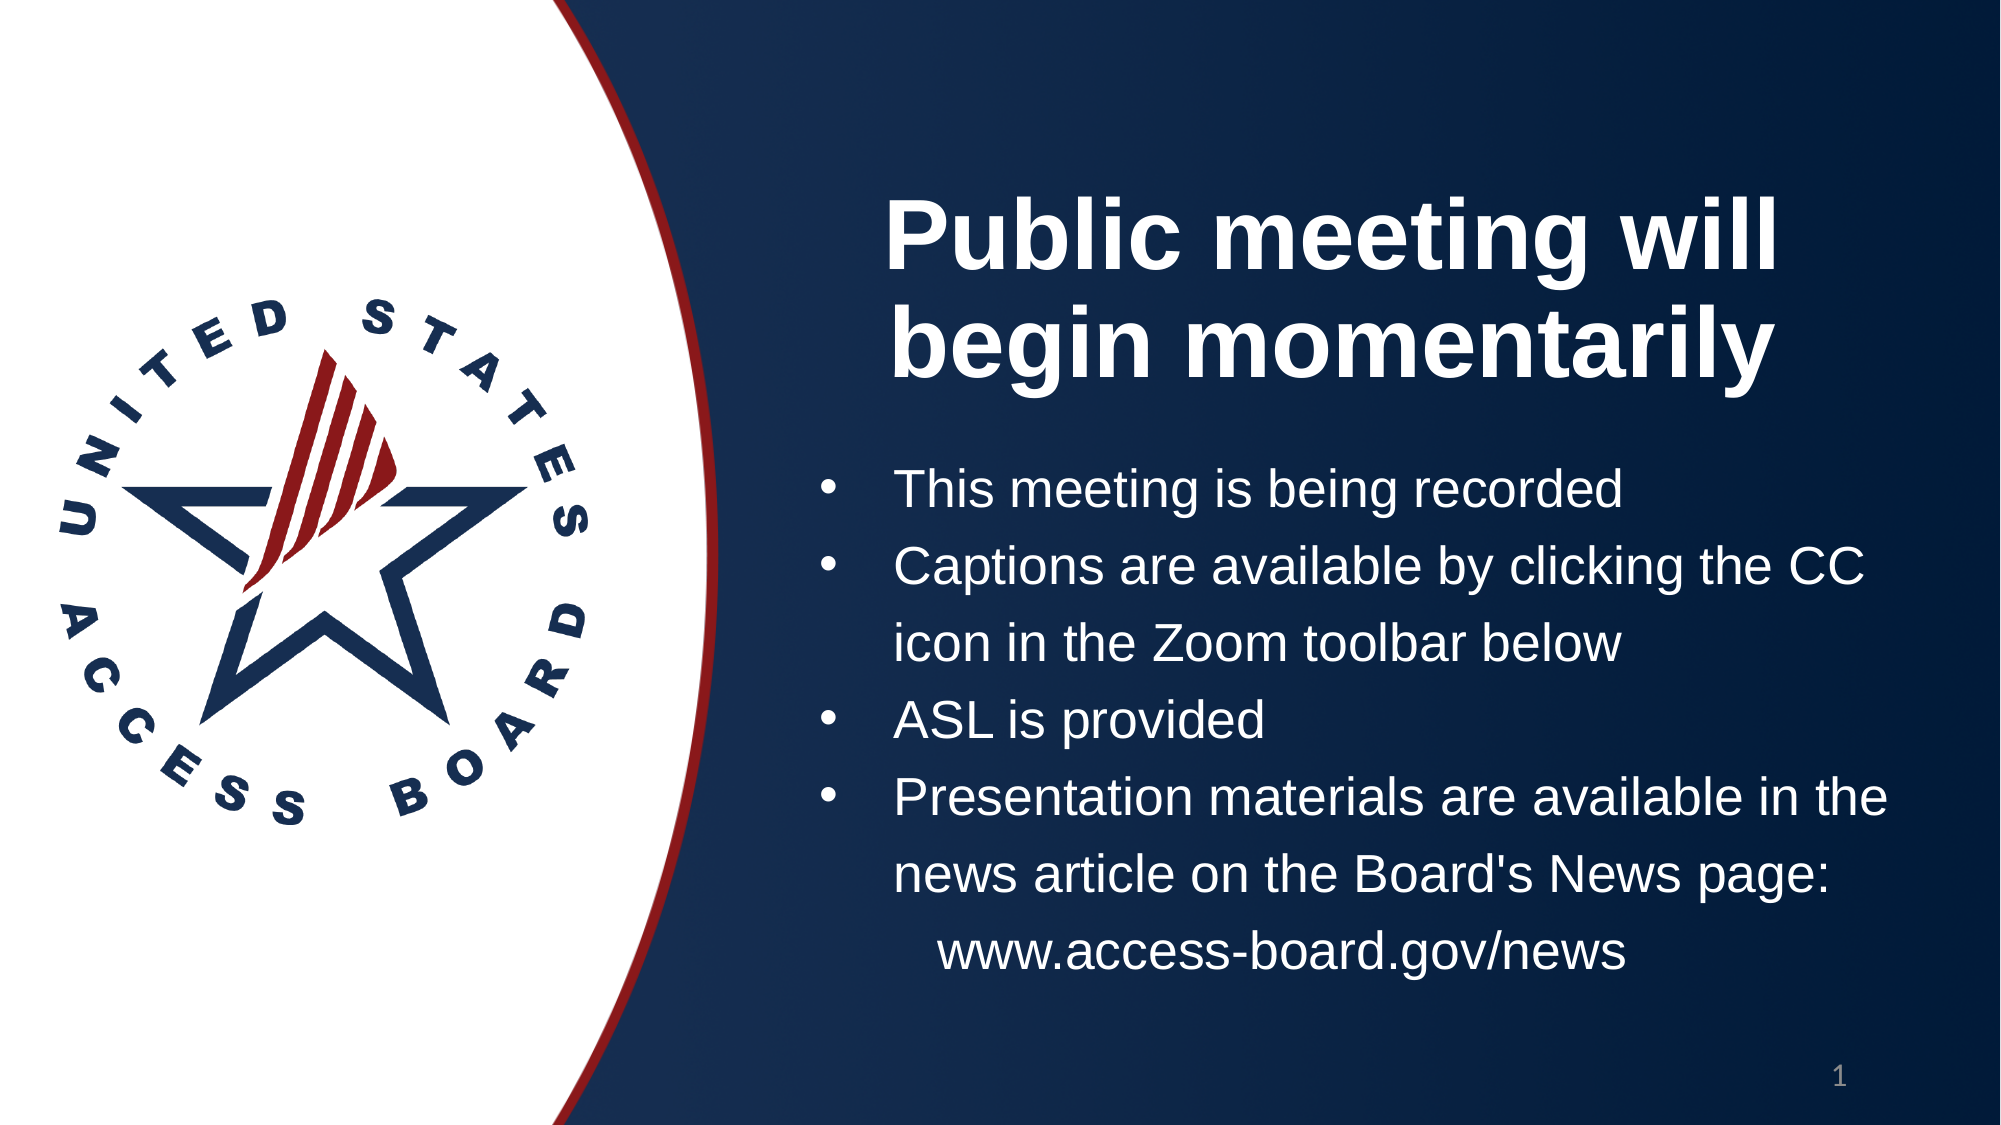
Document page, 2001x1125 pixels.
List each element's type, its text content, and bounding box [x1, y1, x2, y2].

slide_number 1 [1412, 1042, 1863, 1103]
title Public meeting will begin momentarily [756, 133, 1910, 407]
subtitle This meeting is being recorded Captions are available by clicking the CC icon in the Zoom toolbar below ASL is provided Presentation materials are available in the news article on the Board's News page: www.access-board.gov/news [804, 433, 1921, 1048]
picture [0, 0, 2001, 1125]
